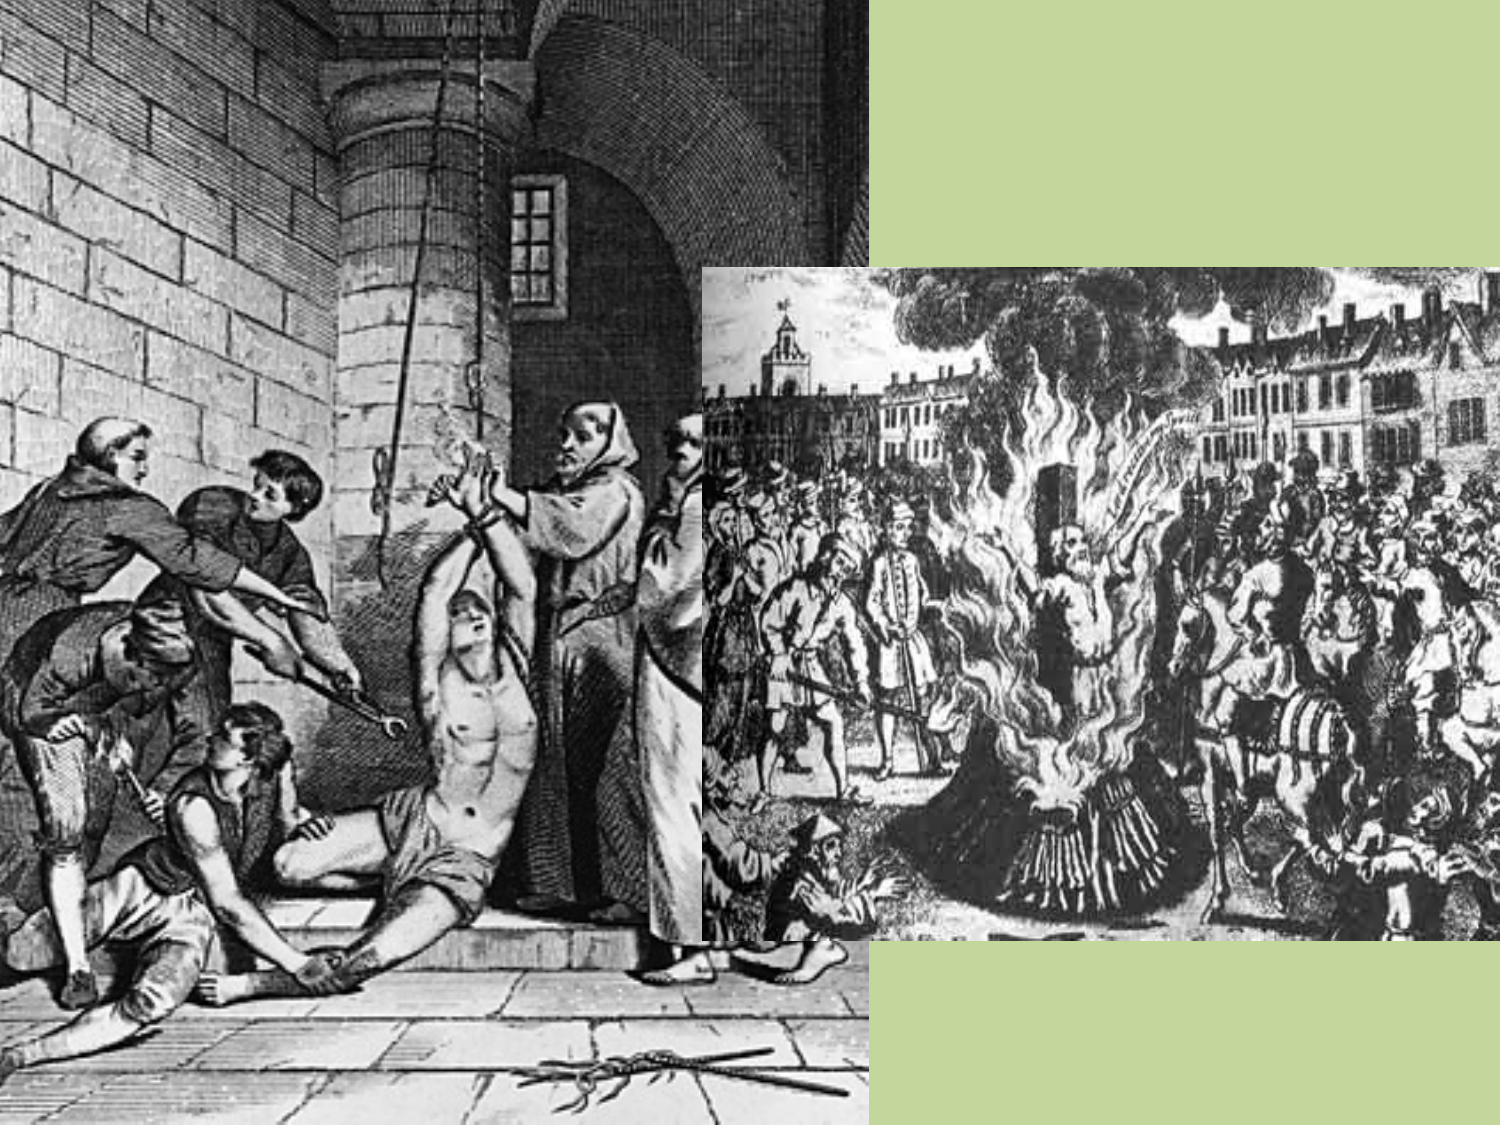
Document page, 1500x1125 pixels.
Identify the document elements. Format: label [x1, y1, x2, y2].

list [0, 0, 869, 1125]
picture [702, 266, 1500, 941]
